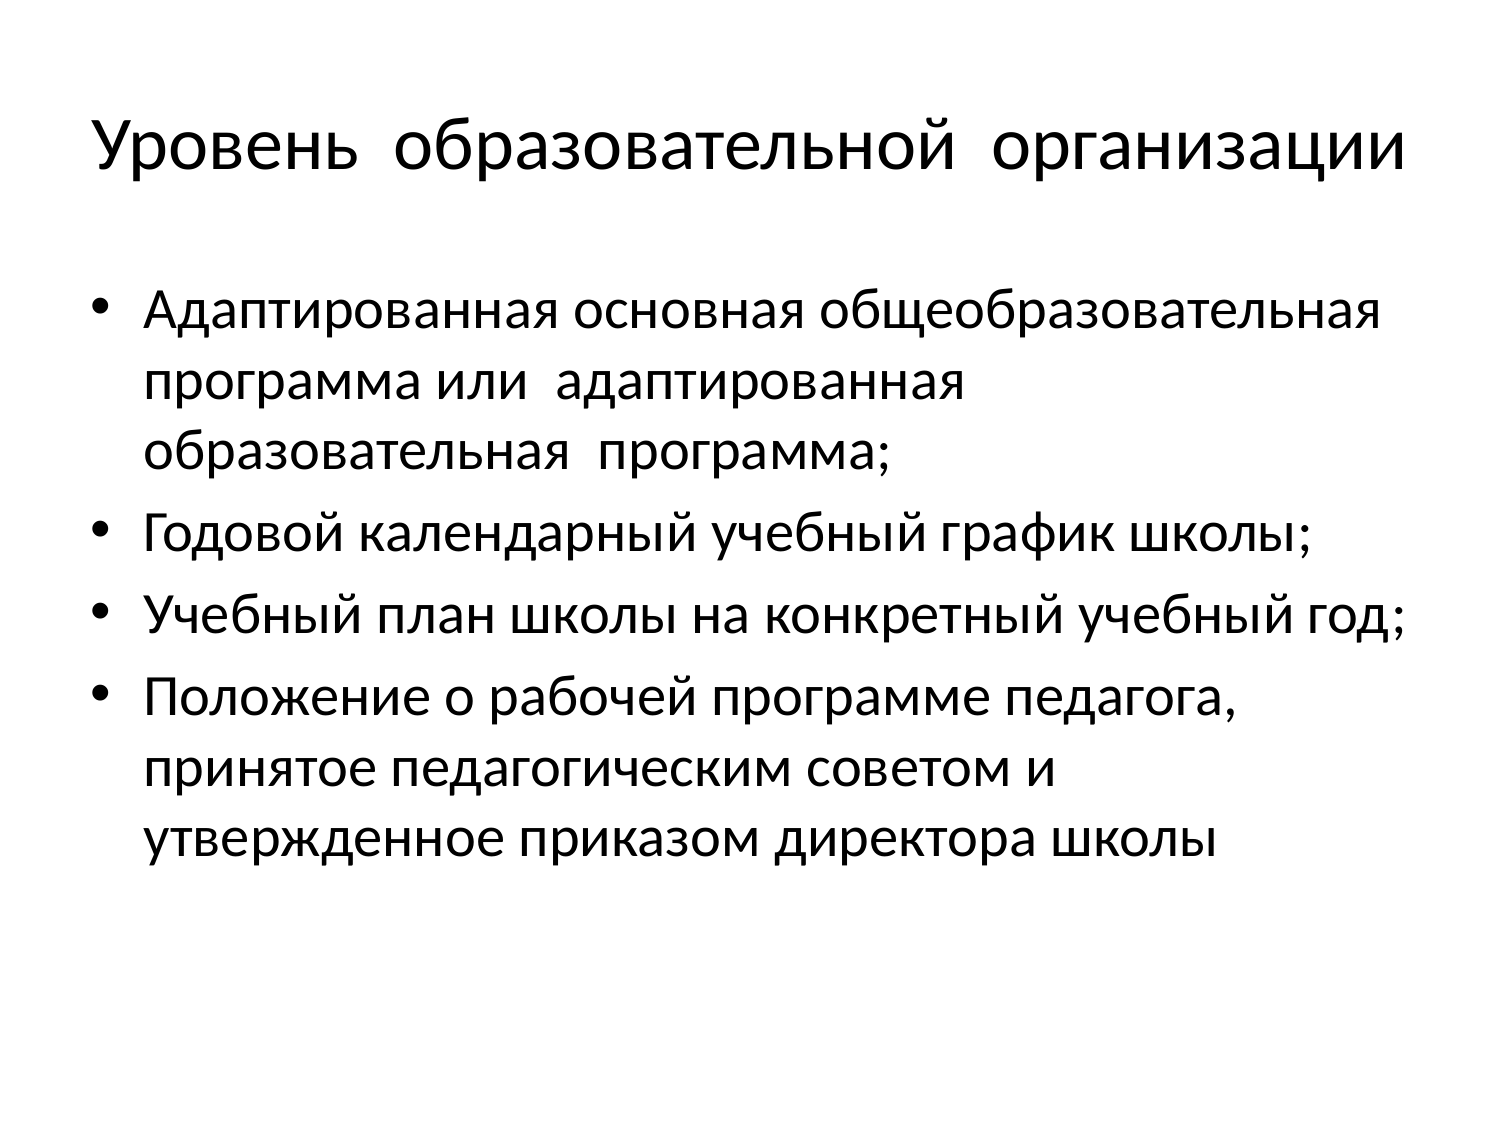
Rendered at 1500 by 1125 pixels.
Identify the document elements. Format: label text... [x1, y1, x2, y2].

title Уровень образовательной организации [75, 45, 1425, 233]
list Адаптированная основная общеобразовательная программа или адаптированная образовательная программа; Годовой календарный учебный график школы; Учебный план школы на конкретный учебный год; Положение о рабочей программе педагога, принятое педагогическим советом и утвержденное приказом директора школы [75, 262, 1425, 1005]
